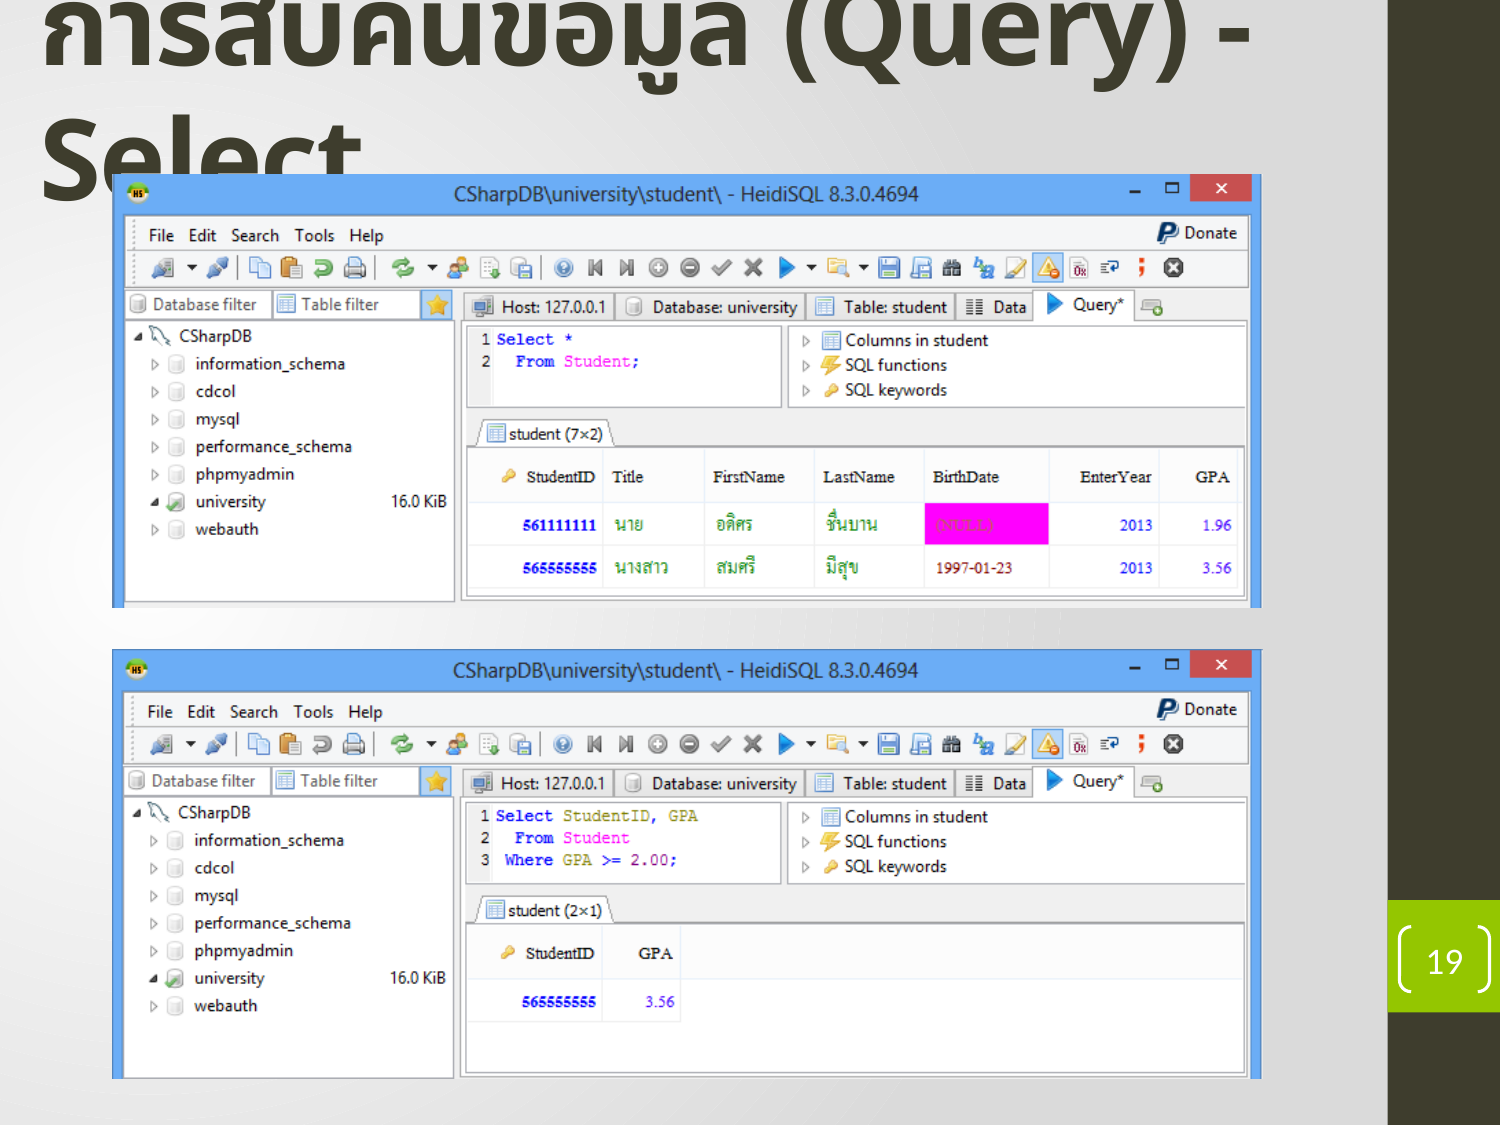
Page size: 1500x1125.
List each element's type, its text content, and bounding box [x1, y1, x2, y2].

slide_number 19 [1397, 925, 1492, 994]
title การสืบค้นข้อมูล (Query) - Select [24, 12, 1275, 163]
picture [111, 649, 1263, 1080]
picture [111, 174, 1263, 608]
